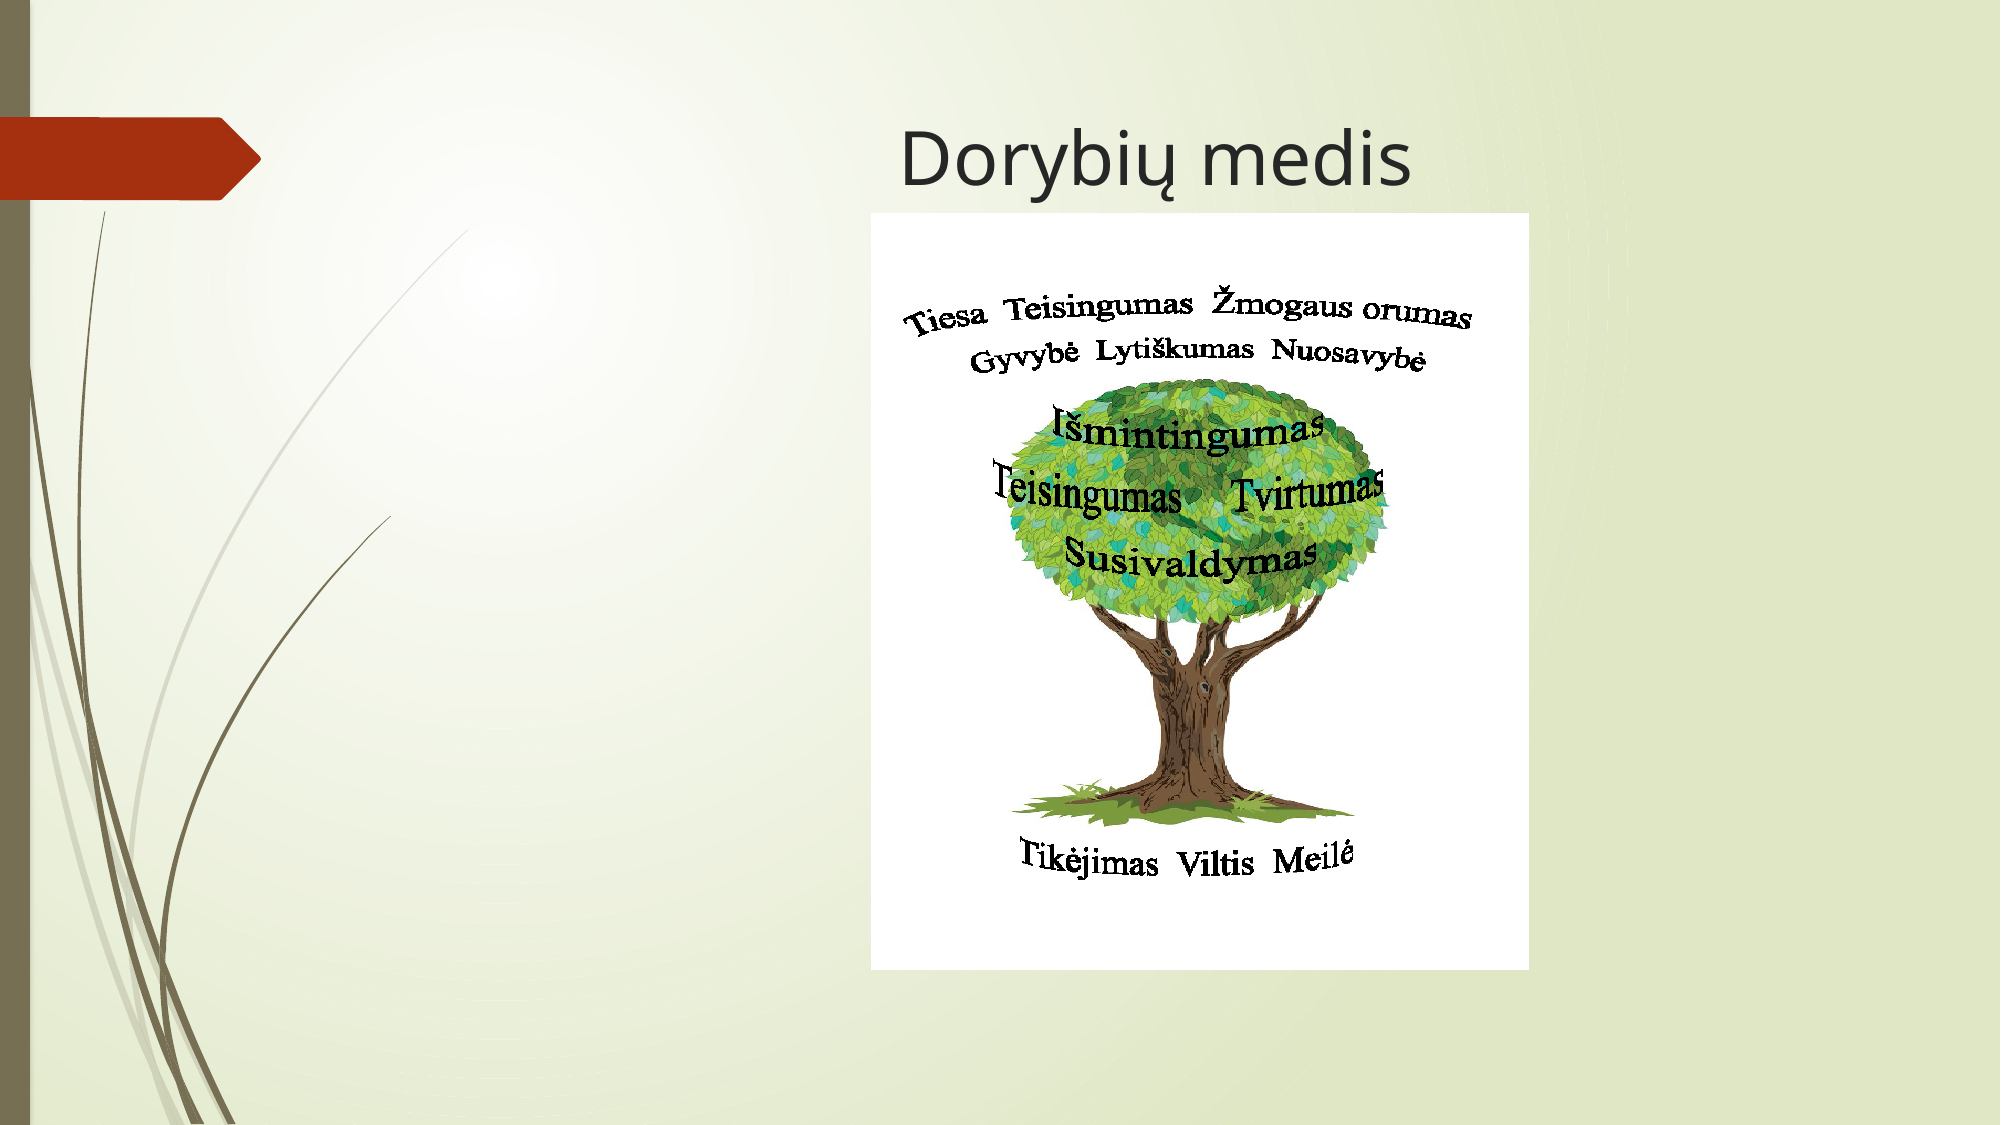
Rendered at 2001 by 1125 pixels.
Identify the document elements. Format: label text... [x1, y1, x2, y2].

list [870, 212, 1530, 970]
title Dorybių medis [425, 102, 1888, 313]
